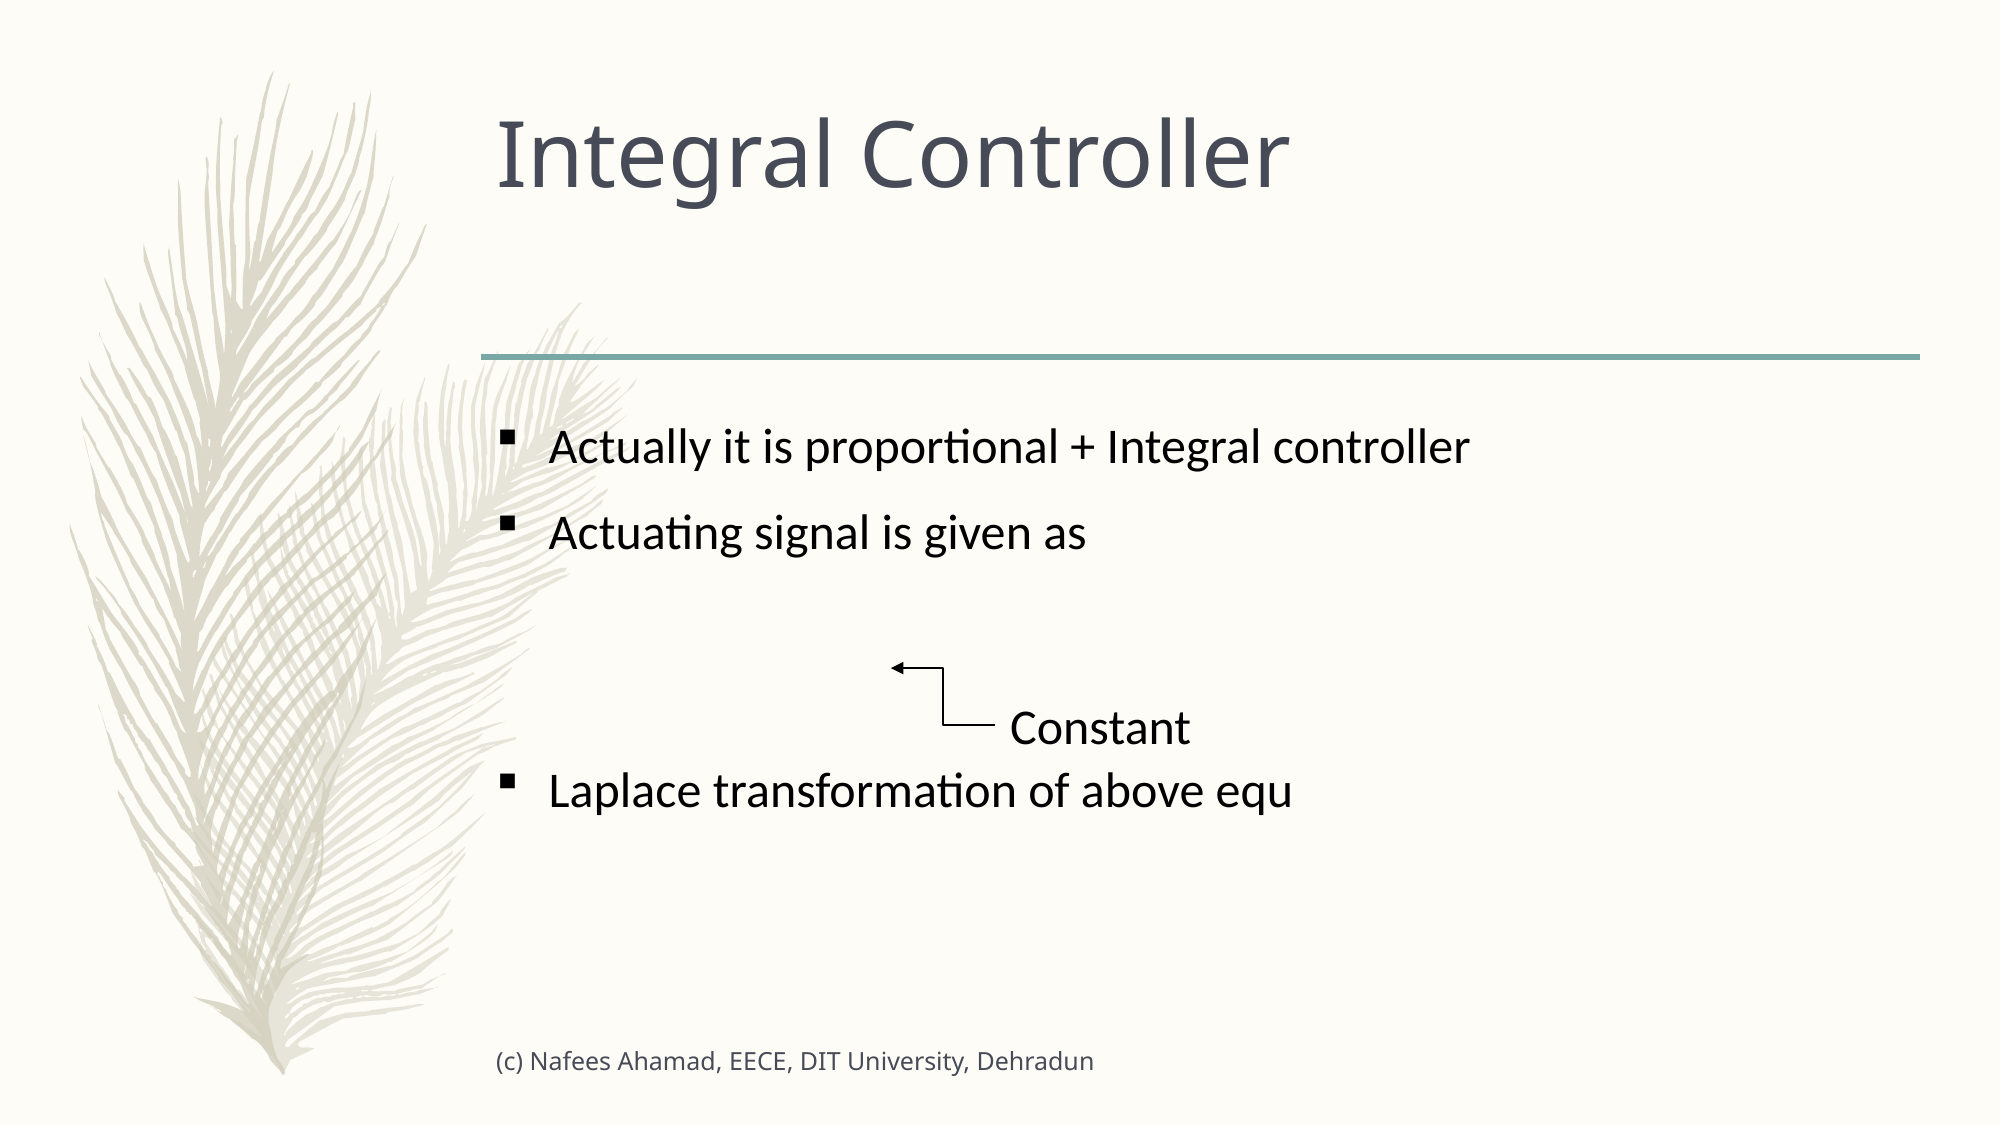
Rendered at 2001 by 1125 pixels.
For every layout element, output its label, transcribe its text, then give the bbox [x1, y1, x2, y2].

title Integral Controller [481, 93, 1920, 350]
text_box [890, 667, 1257, 764]
footer (c) Nafees Ahamad, EECE, DIT University, Dehradun [481, 1032, 1411, 1093]
